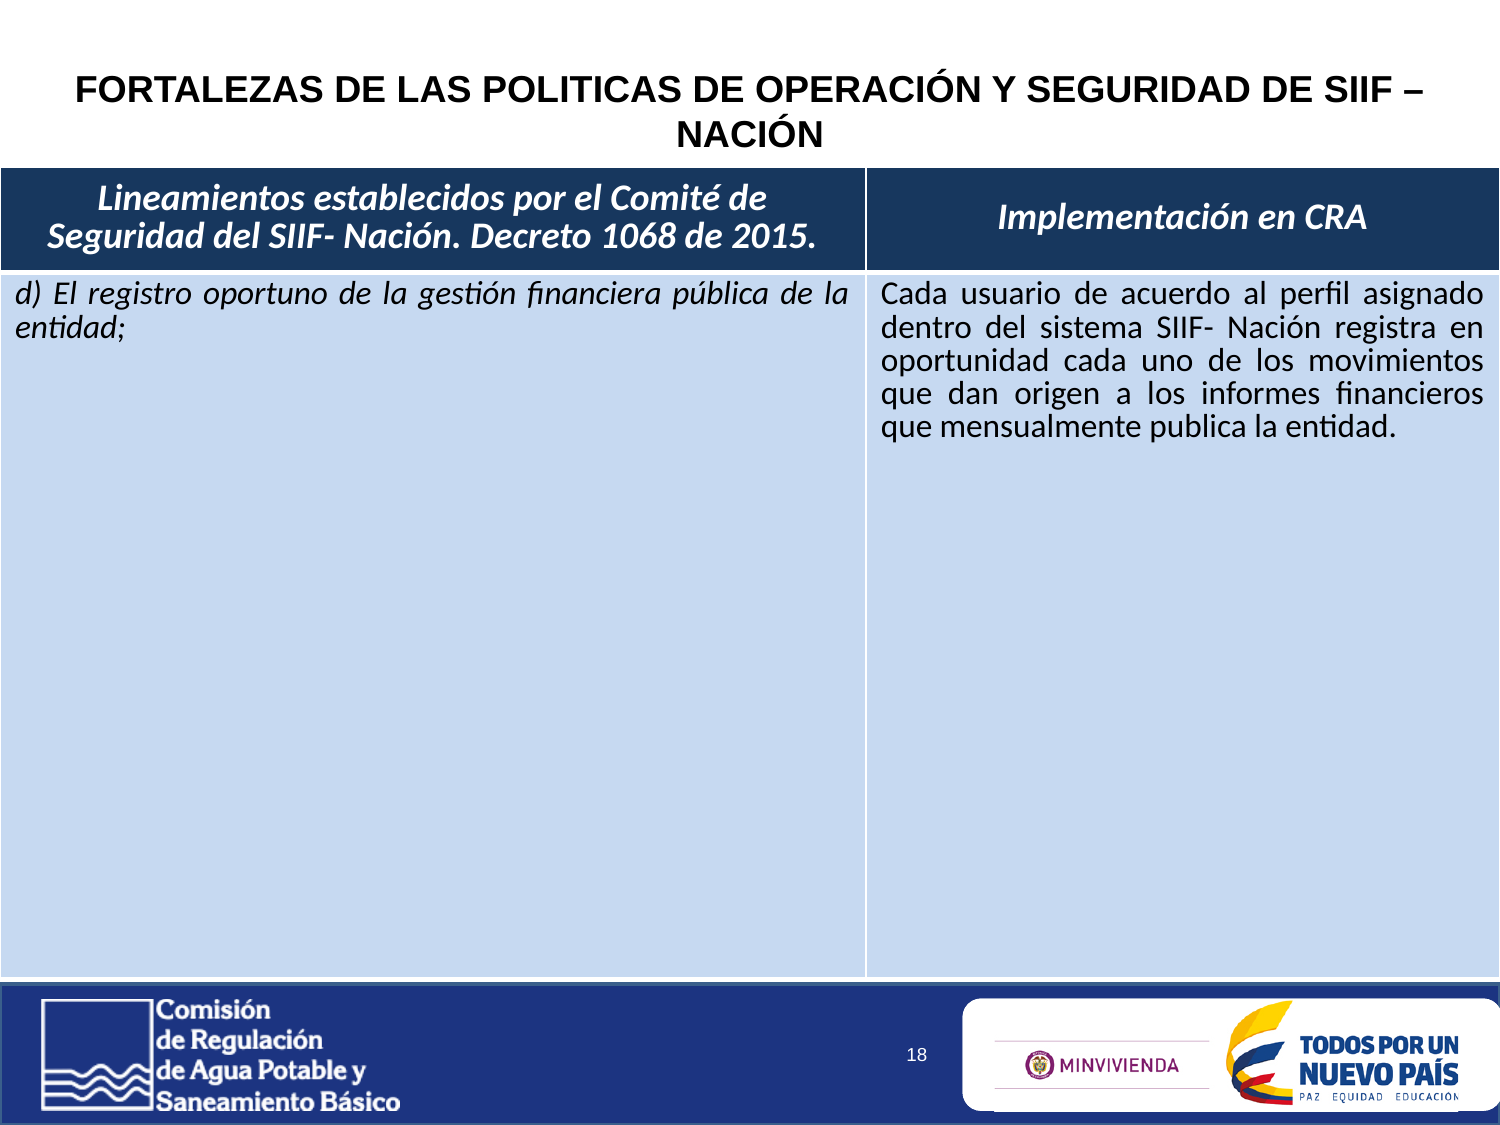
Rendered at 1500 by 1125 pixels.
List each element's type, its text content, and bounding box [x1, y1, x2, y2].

table_cell d) El registro oportuno de la gestión financiera pública de la entidad; [1, 275, 865, 977]
text_box FORTALEZAS DE LAS POLITICAS DE OPERACIÓN Y SEGURIDAD DE SIIF – NACIÓN [0, 57, 1500, 163]
table_cell Cada usuario de acuerdo al perfil asignado dentro del sistema SIIF- Nación registra en oportunidad cada uno de los movimientos que dan origen a los informes financieros que mensualmente publica la entidad. [867, 275, 1499, 977]
text_box 18 [891, 1035, 951, 1073]
picture [41, 999, 400, 1111]
table_header Lineamientos establecidos por el Comité de Seguridad del SIIF- Nación. Decreto 1068 de 2015. [1, 168, 865, 270]
table_header Implementación en CRA [867, 168, 1499, 270]
picture [994, 999, 1459, 1112]
